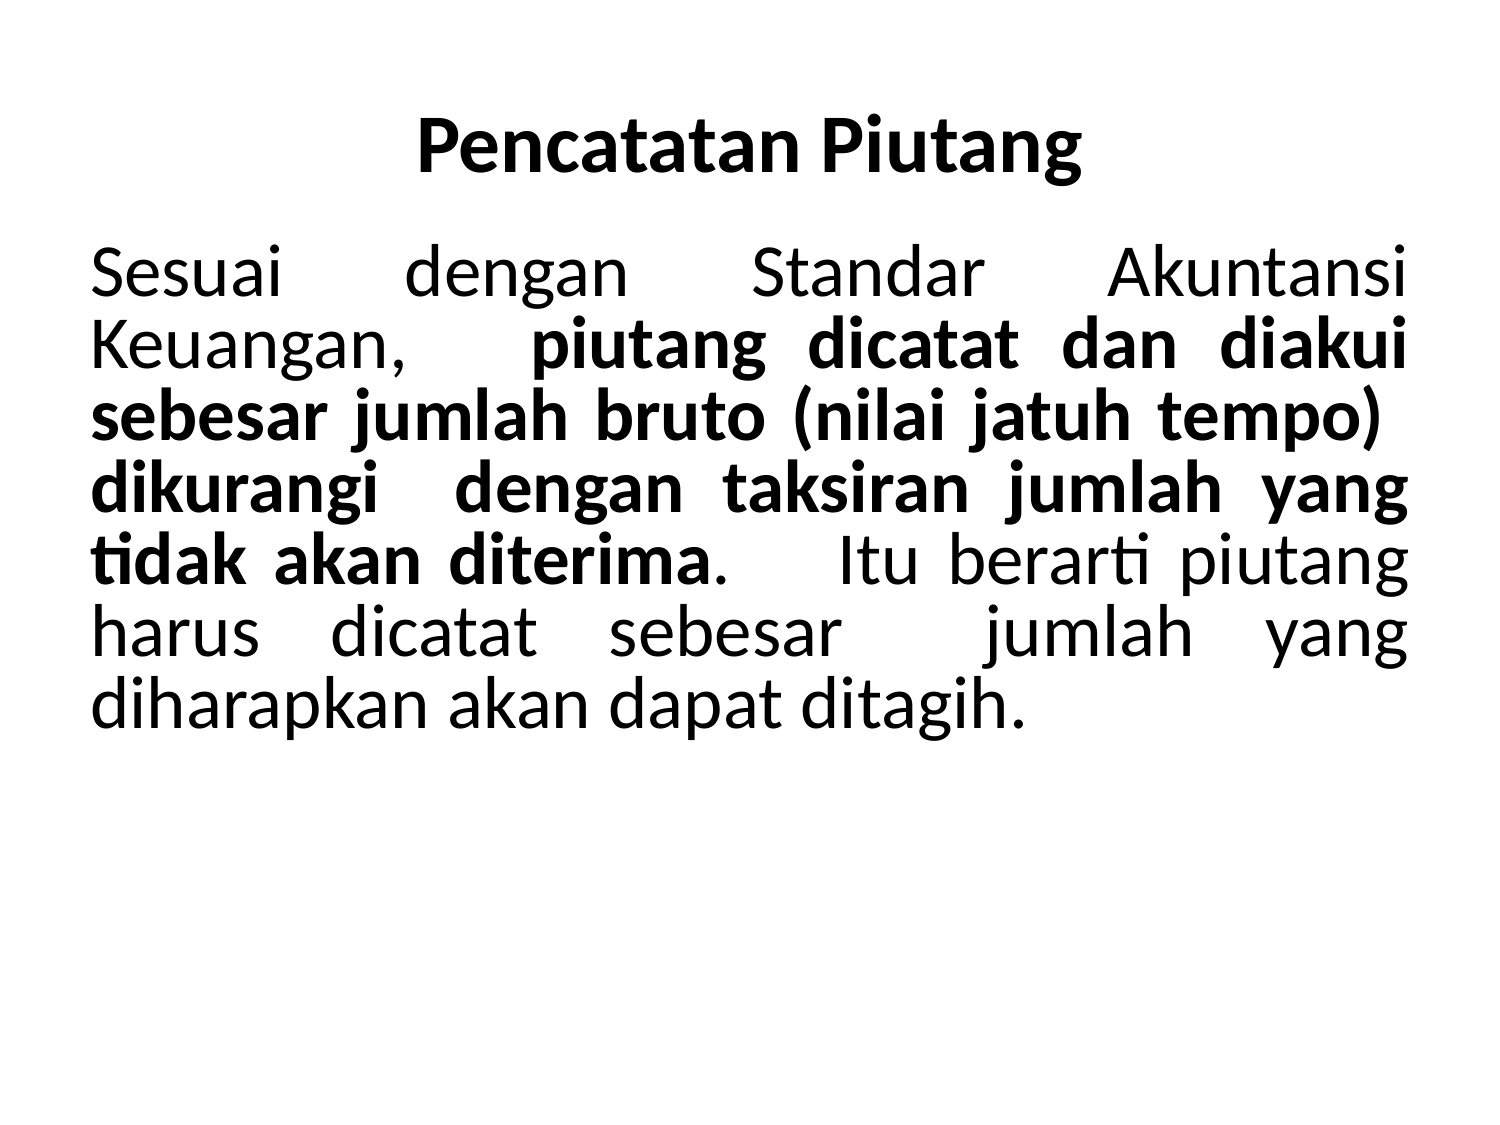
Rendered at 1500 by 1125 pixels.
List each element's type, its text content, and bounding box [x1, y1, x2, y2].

list Sesuai dengan Standar Akuntansi Keuangan, piutang dicatat dan diakui sebesar jumlah bruto (nilai jatuh tempo) dikurangi dengan taksiran jumlah yang tidak akan diterima. Itu berarti piutang harus dicatat sebesar jumlah yang diharapkan akan dapat ditagih. [75, 231, 1425, 1000]
title Pencatatan Piutang [75, 45, 1425, 231]
